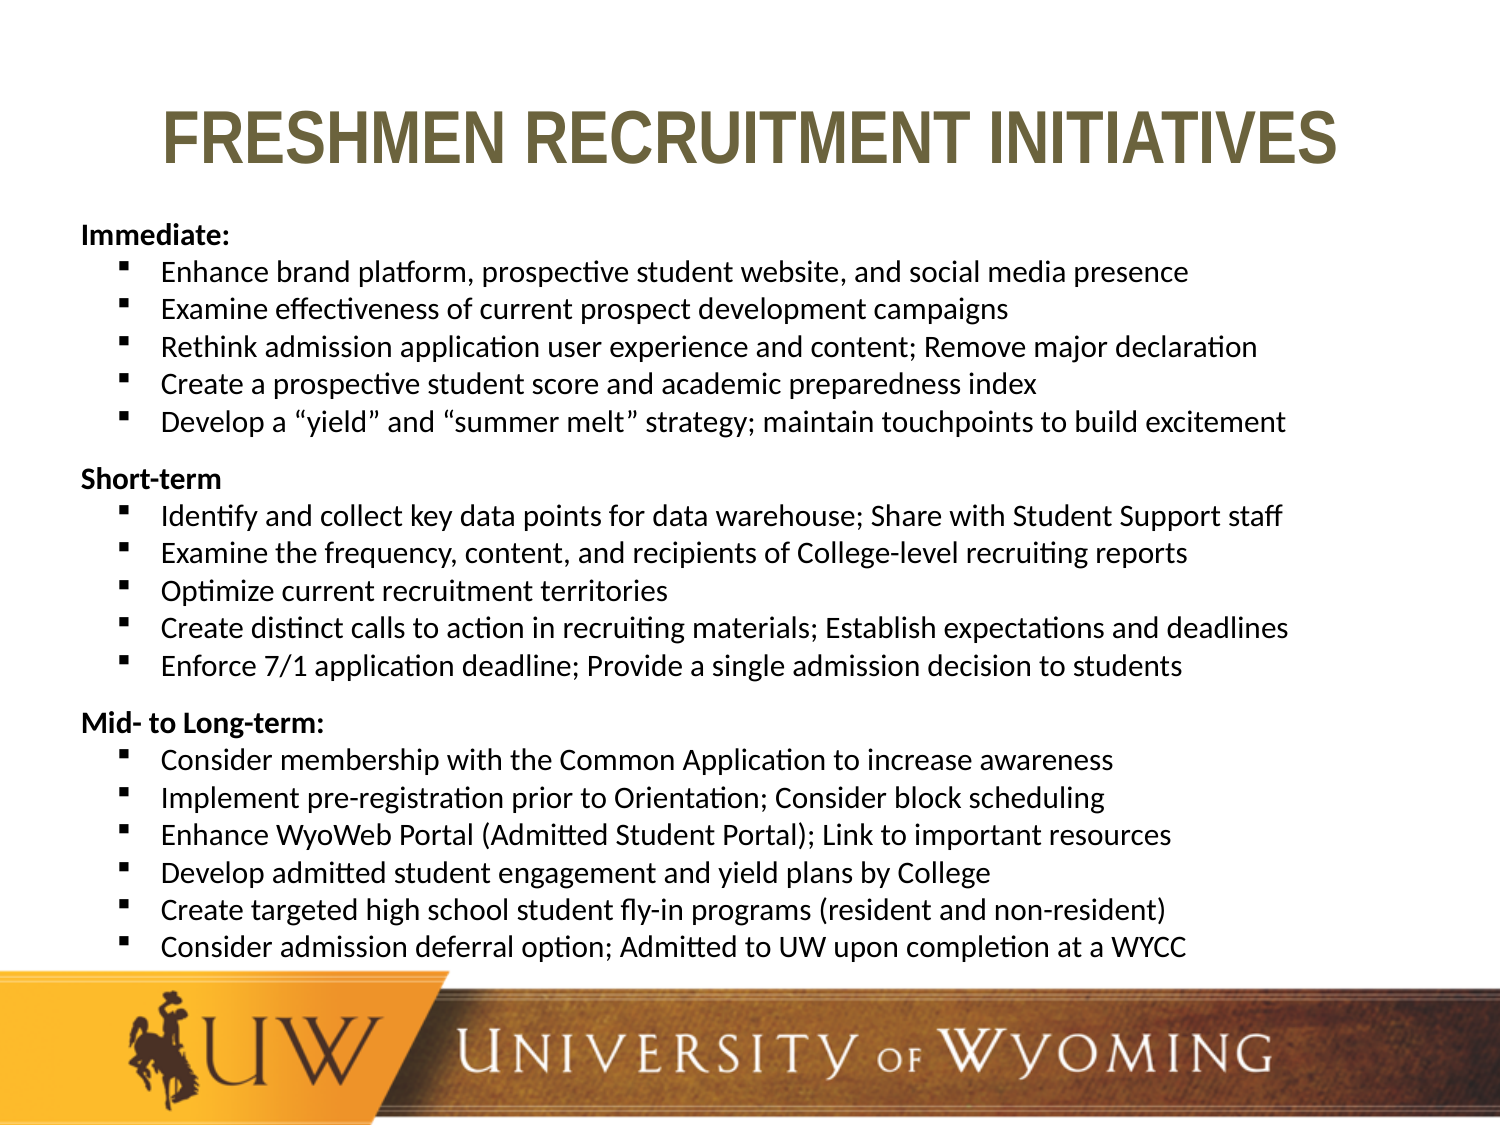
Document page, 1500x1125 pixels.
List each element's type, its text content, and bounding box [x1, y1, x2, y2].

list Immediate: Enhance brand platform, prospective student website, and social media presence Examine effectiveness of current prospect development campaigns Rethink admission application user experience and content; Remove major declaration Create a prospective student score and academic preparedness index Develop a “yield” and “summer melt” strategy; maintain touchpoints to build excitement Short-term Identify and collect key data points for data warehouse; Share with Student Support staff Examine the frequency, content, and recipients of College-level recruiting reports Optimize current recruitment territories Create distinct calls to action in recruiting materials; Establish expectations and deadlines Enforce 7/1 application deadline; Provide a single admission decision to students Mid- to Long-term: Consider membership with the Common Application to increase awareness Implement pre-registration prior to Orientation; Consider block scheduling Enhance WyoWeb Portal (Admitted Student Portal); Link to important resources Develop admitted student engagement and yield plans by College Create targeted high school student fly-in programs (resident and non-resident) Consider admission deferral option; Admitted to UW upon completion at a WYCC [65, 269, 1460, 951]
picture [0, 952, 1500, 1125]
title Freshmen recruitment Initiatives [42, 75, 1461, 269]
